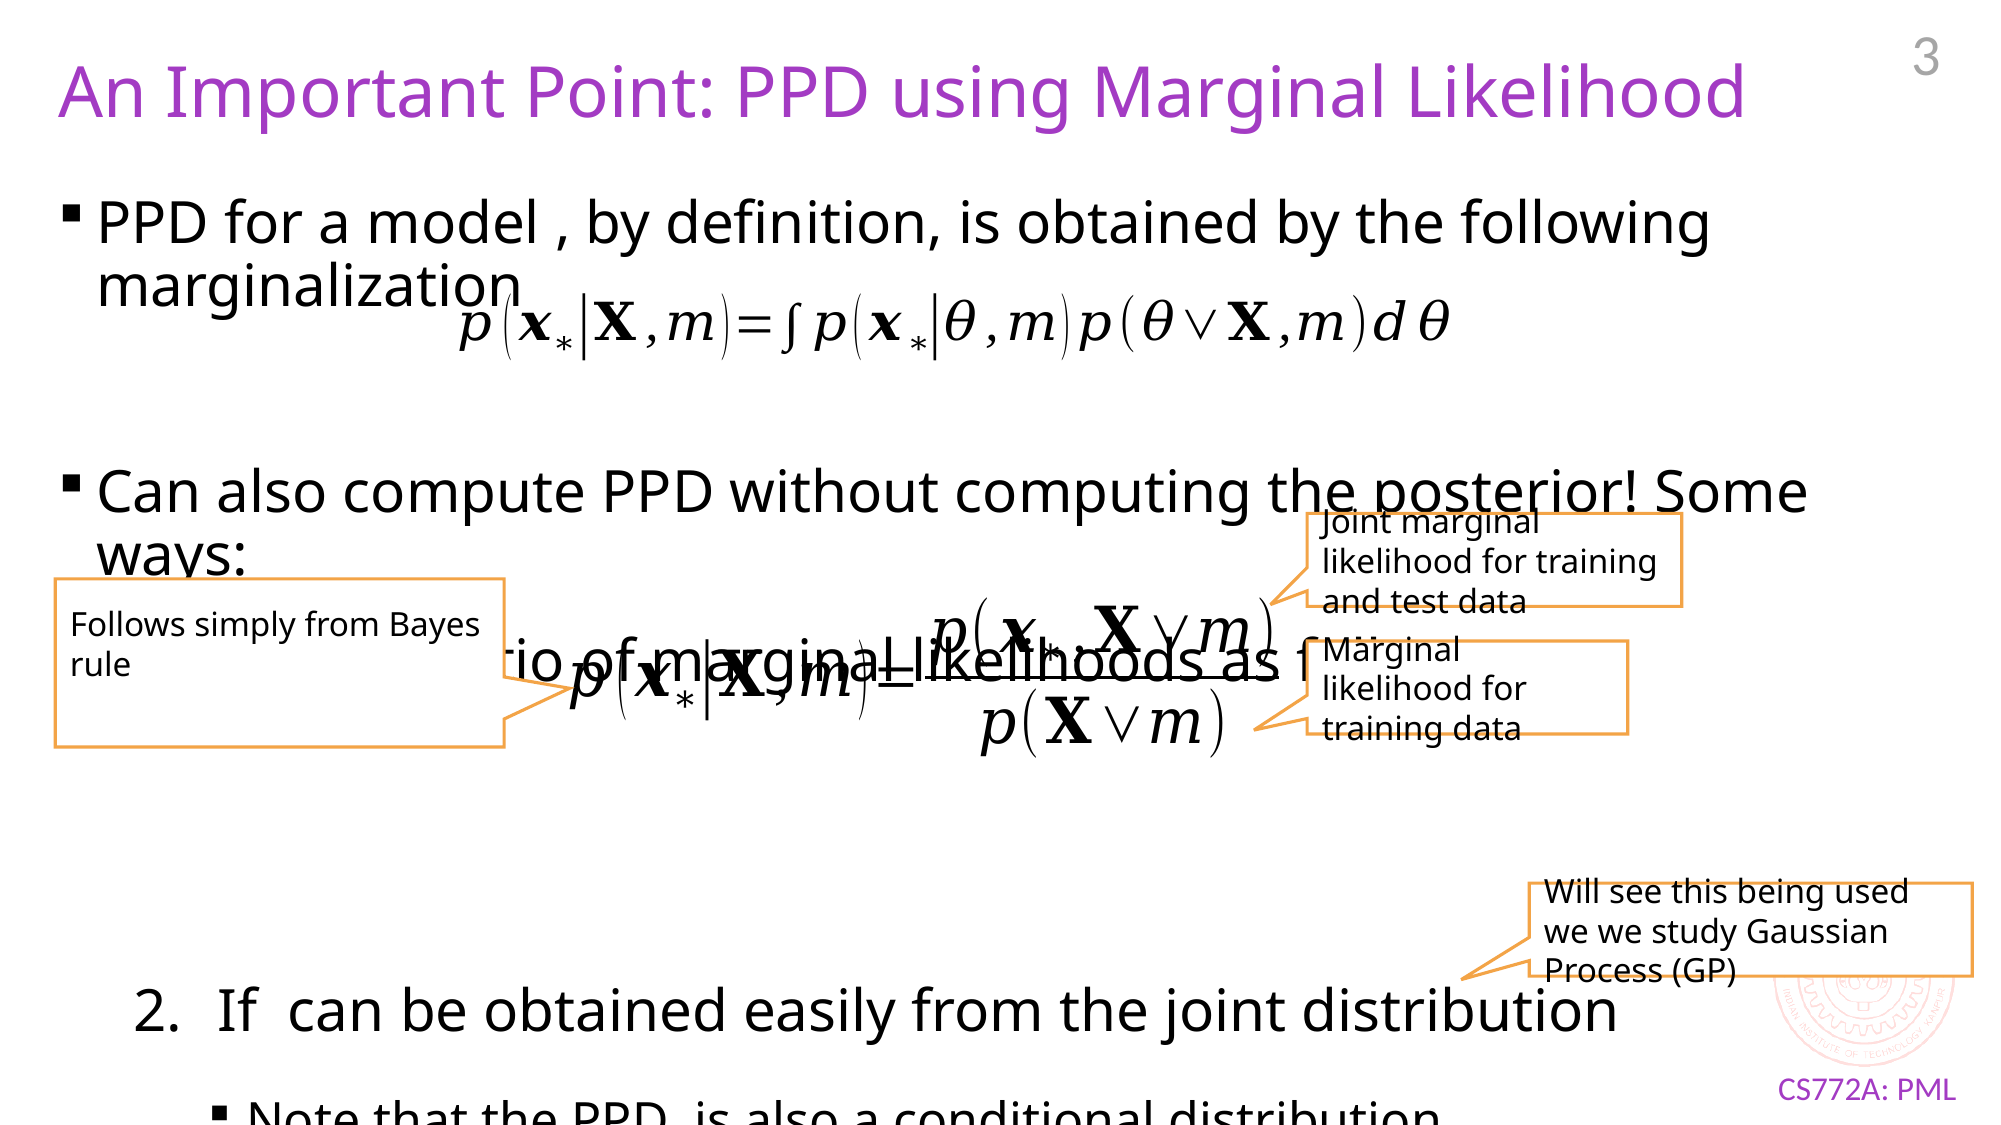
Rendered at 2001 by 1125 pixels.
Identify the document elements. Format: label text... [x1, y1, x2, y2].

text_box Marginal likelihood for training data [1253, 640, 1629, 736]
text_box 3 [1857, 22, 1957, 83]
text_box Will see this being used we we study Gaussian Process (GP) [1460, 882, 1974, 981]
text_box Joint marginal likelihood for training and test data [1269, 512, 1683, 608]
title An Important Point: PPD using Marginal Likelihood [43, 27, 1970, 163]
